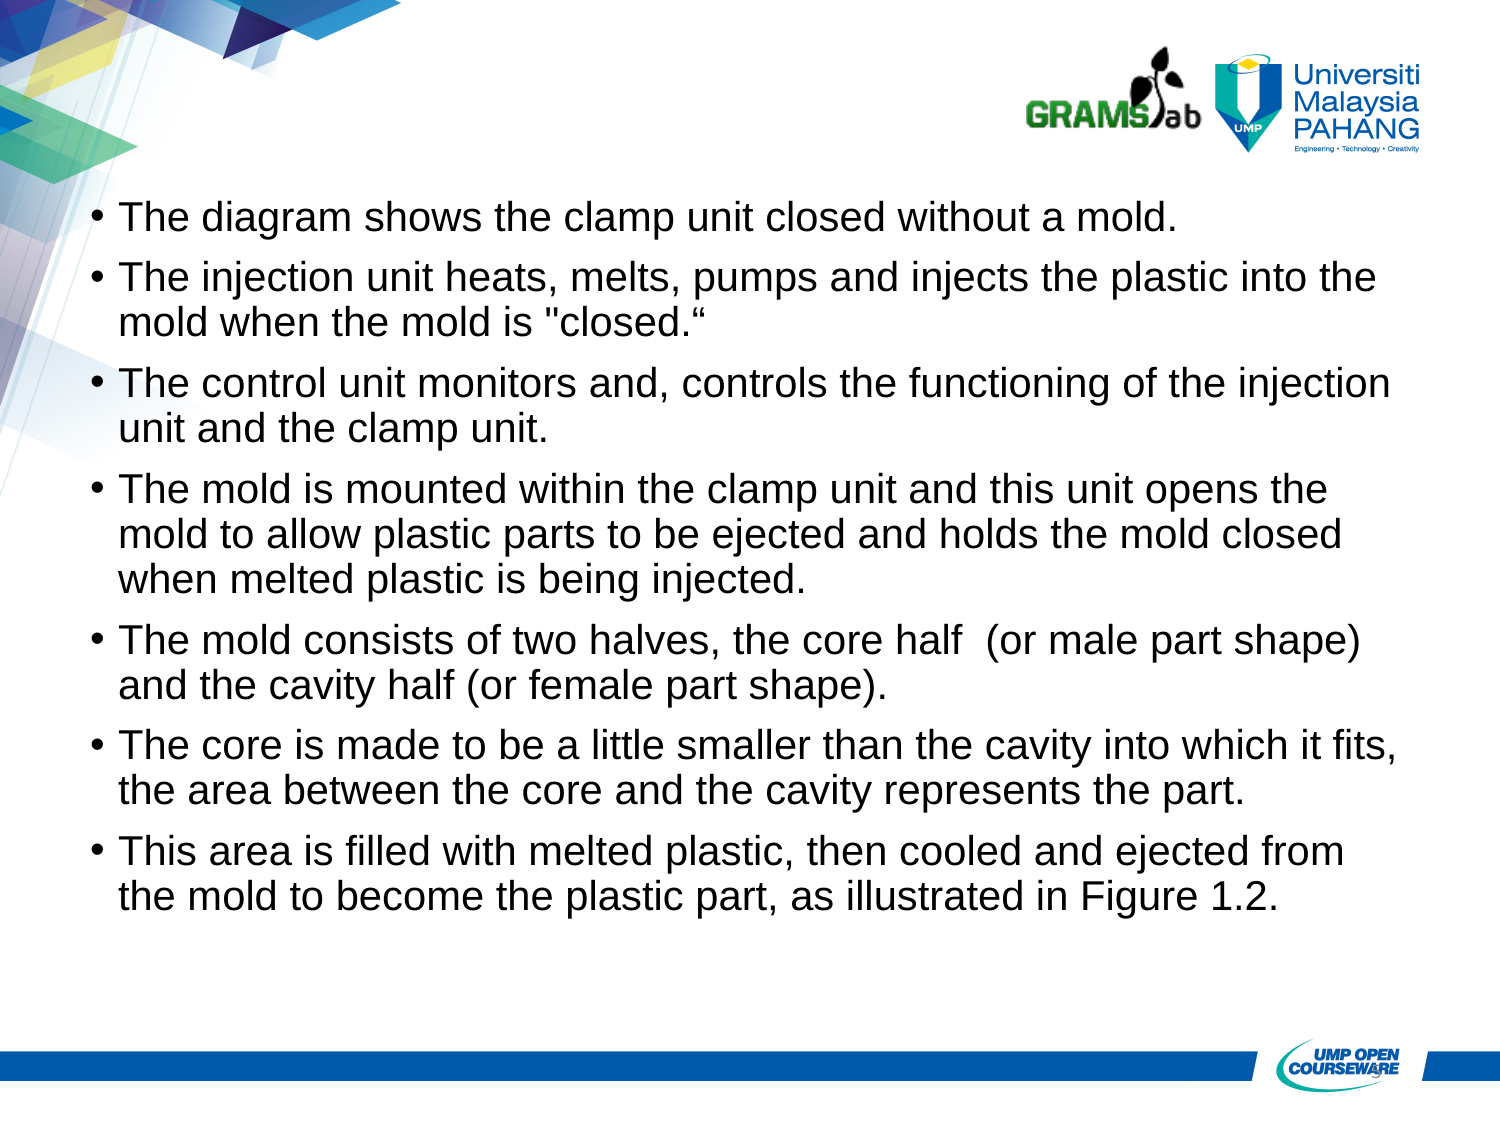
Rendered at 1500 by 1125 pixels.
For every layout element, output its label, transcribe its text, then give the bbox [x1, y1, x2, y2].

picture [0, 0, 1500, 1125]
list The diagram shows the clamp unit closed without a mold. The injection unit heats, melts, pumps and injects the plastic into the mold when the mold is "closed.“ The control unit monitors and, controls the functioning of the injection unit and the clamp unit. The mold is mounted within the clamp unit and this unit opens the mold to allow plastic parts to be ejected and holds the mold closed when melted plastic is being injected. The mold consists of two halves, the core half (or male part shape) and the cavity half (or female part shape). The core is made to be a little smaller than the cavity into which it fits, the area between the core and the cavity represents the part. This area is filled with melted plastic, then cooled and ejected from the mold to become the plastic part, as illustrated in Figure 1.2. [75, 187, 1425, 1013]
slide_number 5 [1059, 1042, 1397, 1103]
